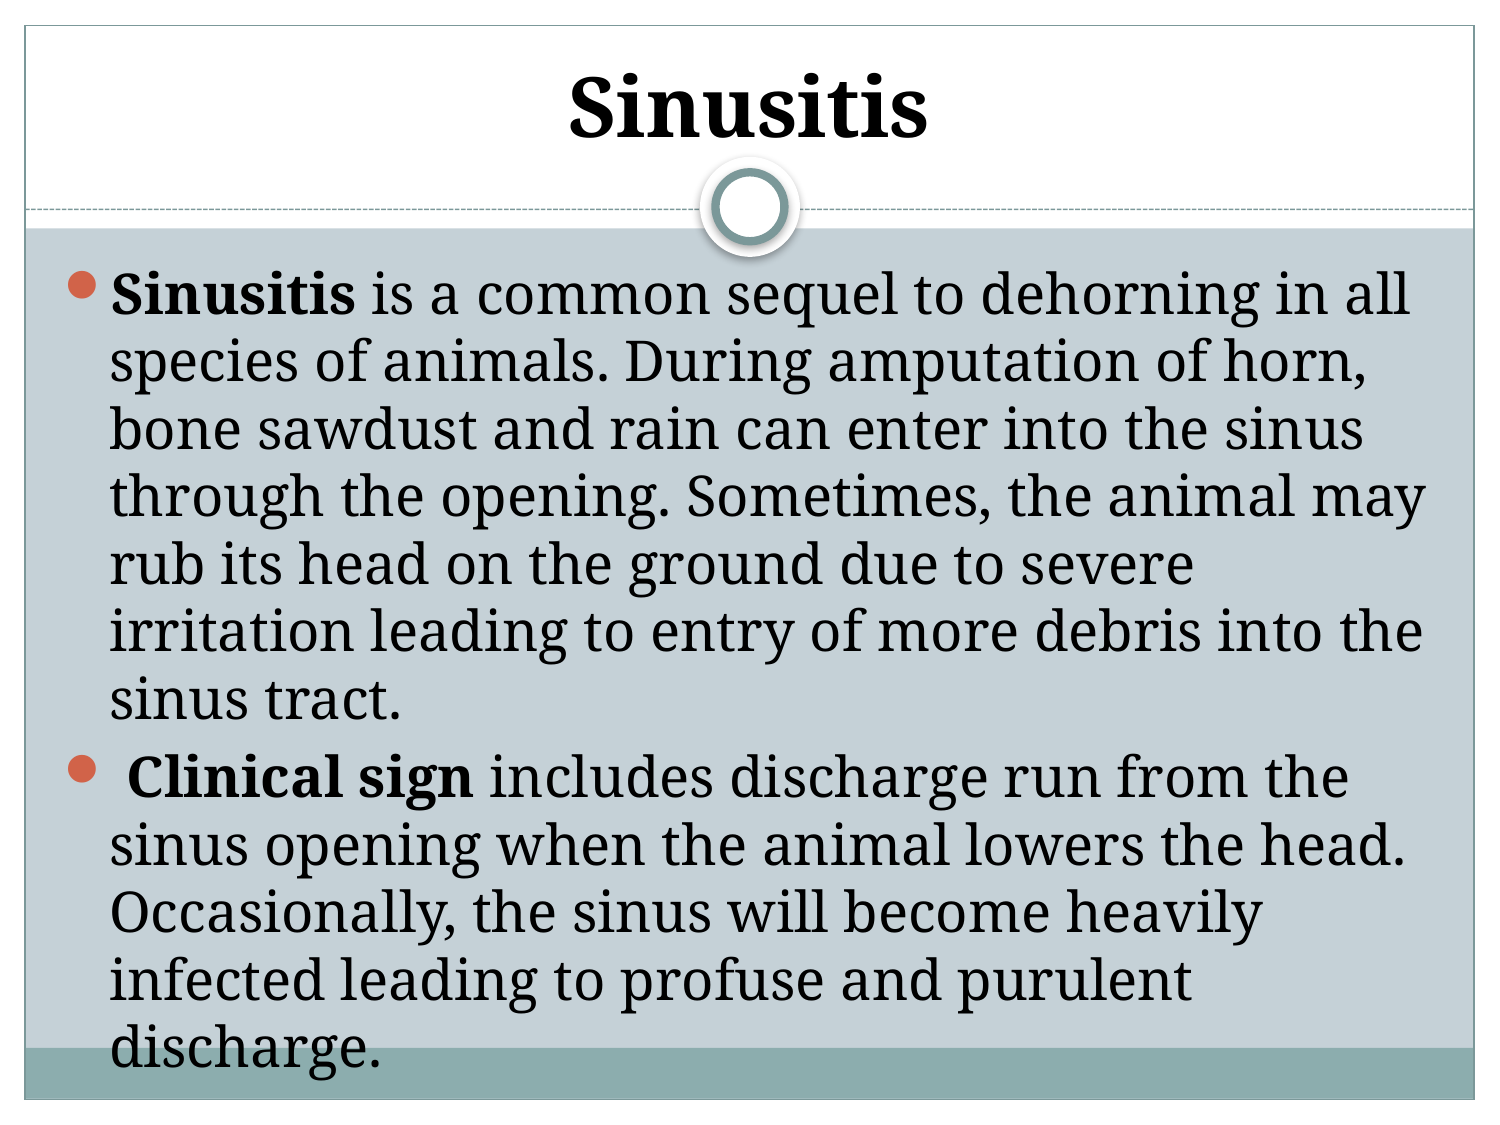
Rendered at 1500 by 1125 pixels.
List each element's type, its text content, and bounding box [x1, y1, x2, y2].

list Sinusitis is a common sequel to dehorning in all species of animals. During amputation of horn, bone sawdust and rain can enter into the sinus through the opening. Sometimes, the animal may rub its head on the ground due to severe irritation leading to entry of more debris into the sinus tract. Clinical sign includes discharge run from the sinus opening when the animal lowers the head. Occasionally, the sinus will become heavily infected leading to profuse and purulent discharge. [49, 250, 1445, 1001]
title Sinusitis [49, 37, 1450, 162]
